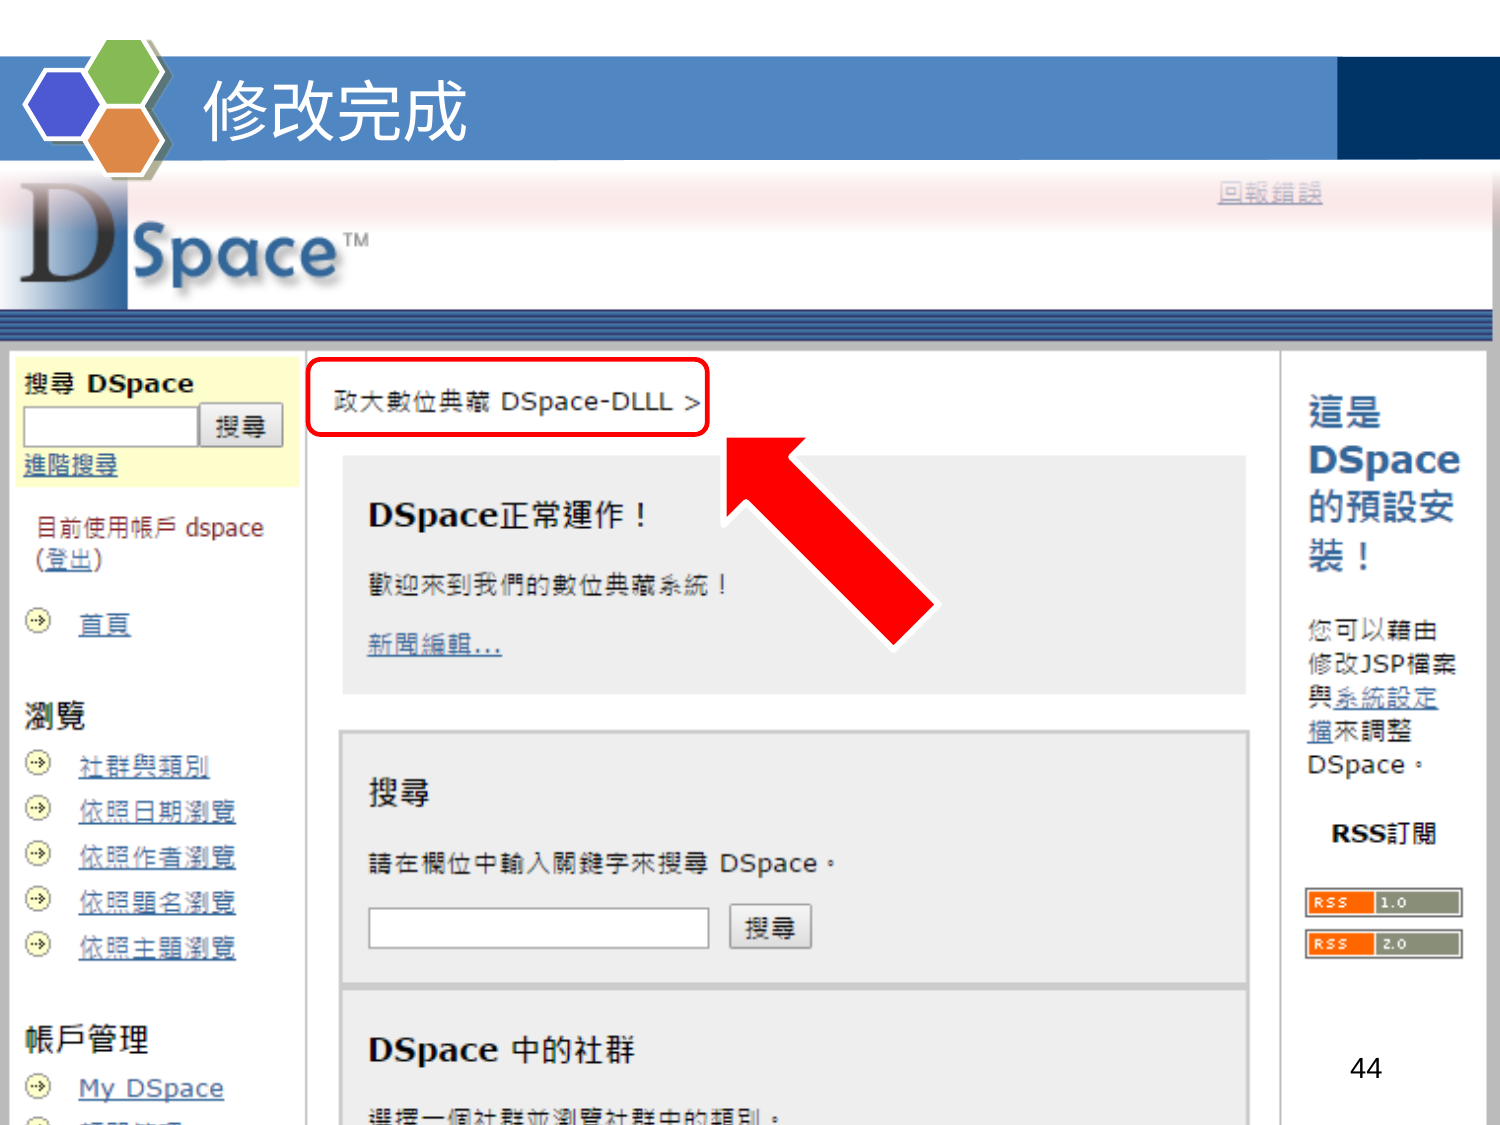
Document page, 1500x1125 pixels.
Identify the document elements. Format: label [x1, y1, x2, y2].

text_box [0, 0, 1500, 232]
picture [0, 232, 1500, 1125]
